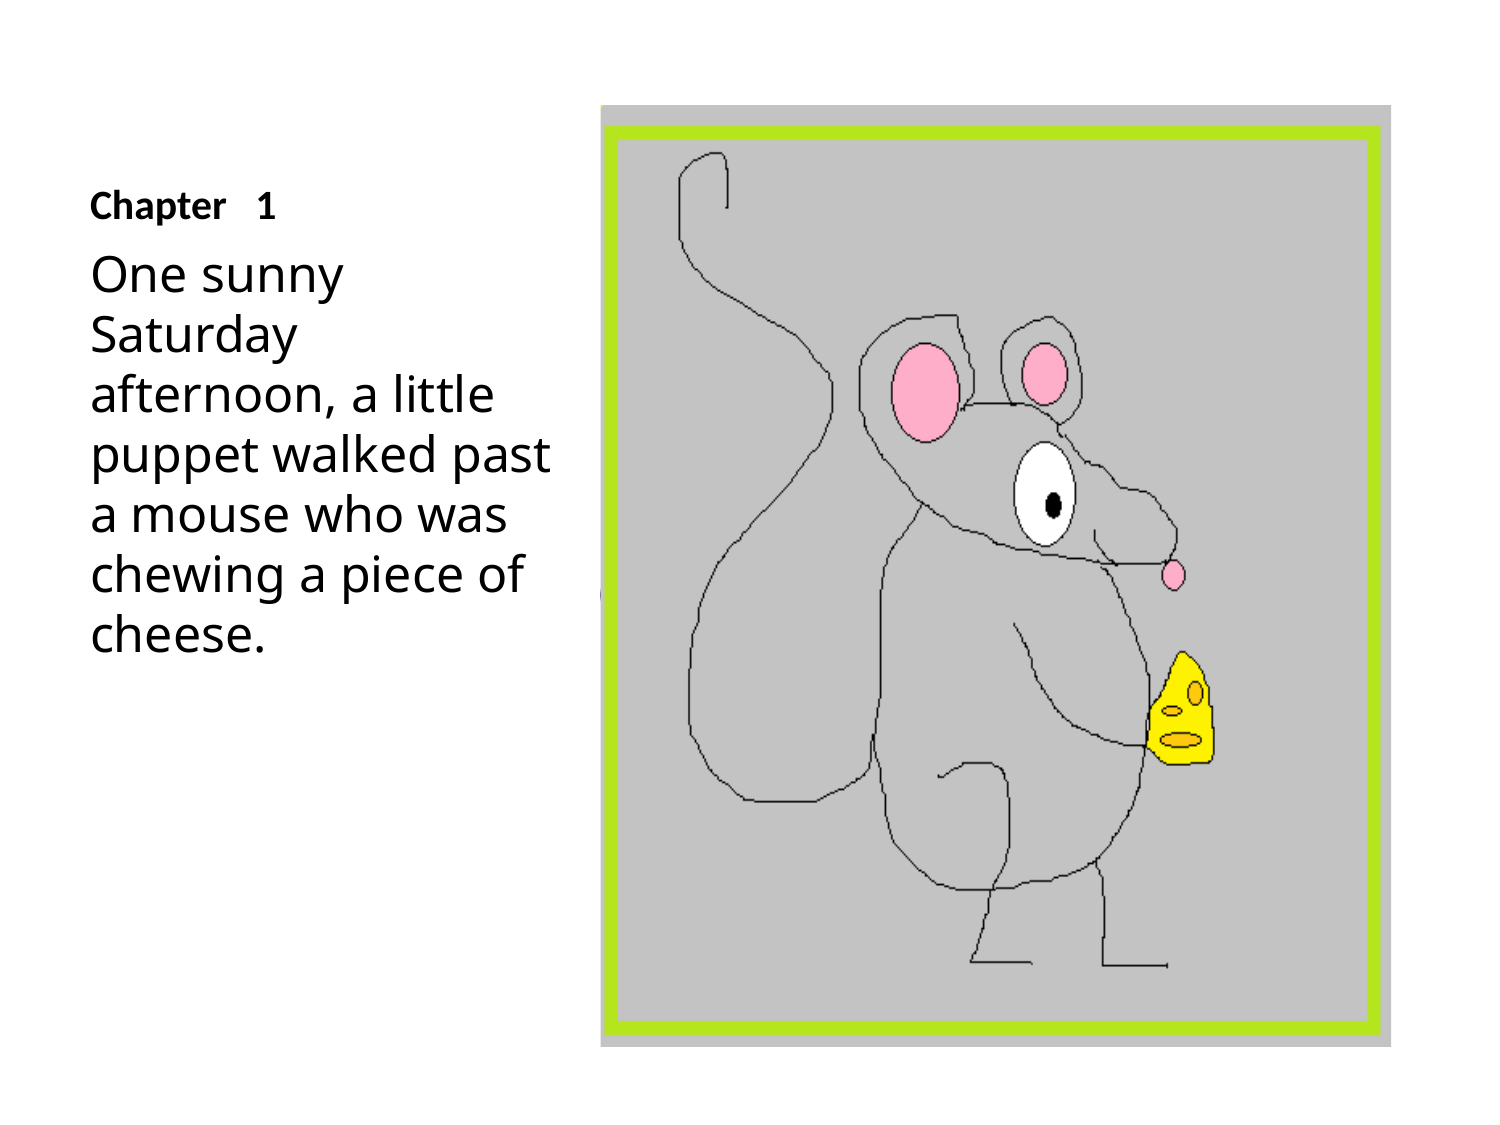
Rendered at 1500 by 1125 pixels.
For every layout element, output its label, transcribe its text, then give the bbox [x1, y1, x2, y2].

title Chapter 1 [75, 44, 569, 235]
list One sunny Saturday afternoon, a little puppet walked past a mouse who was chewing a piece of cheese. [75, 235, 569, 1005]
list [600, 105, 1392, 1047]
